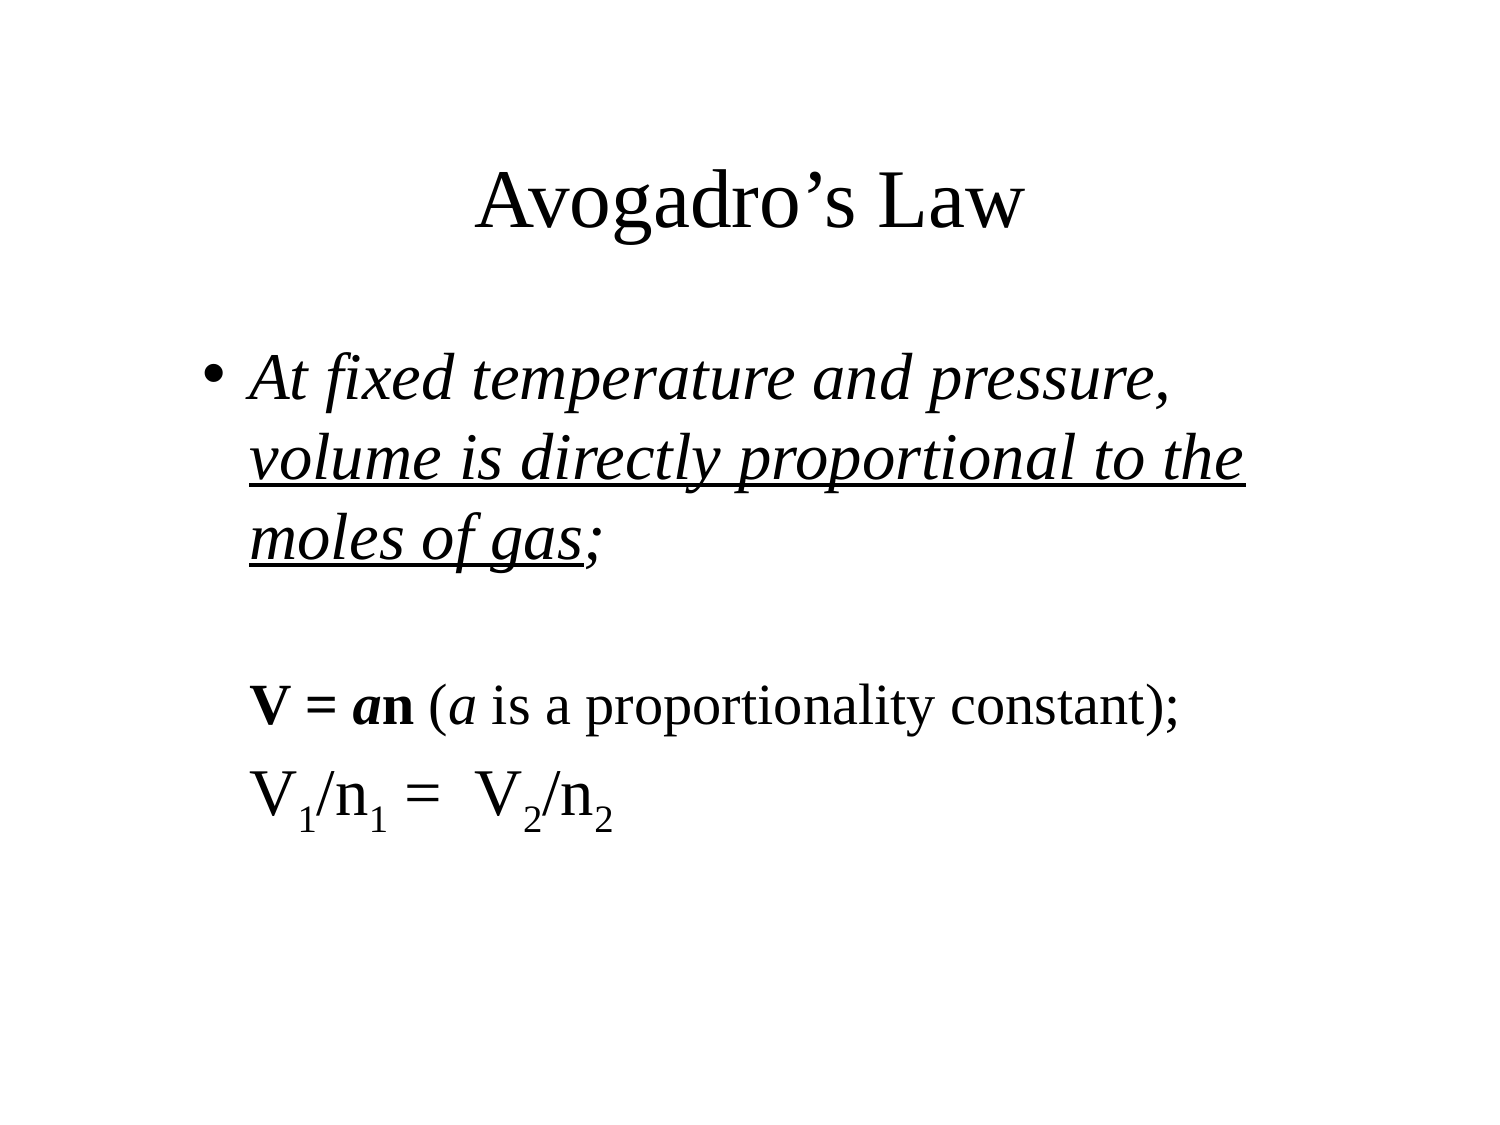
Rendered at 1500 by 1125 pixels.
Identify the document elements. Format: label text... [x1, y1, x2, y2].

title Avogadro’s Law [112, 99, 1388, 288]
list At fixed temperature and pressure, volume is directly proportional to the moles of gas; V = an (a is a proportionality constant); V1/n1 = V2/n2 [112, 324, 1388, 1000]
